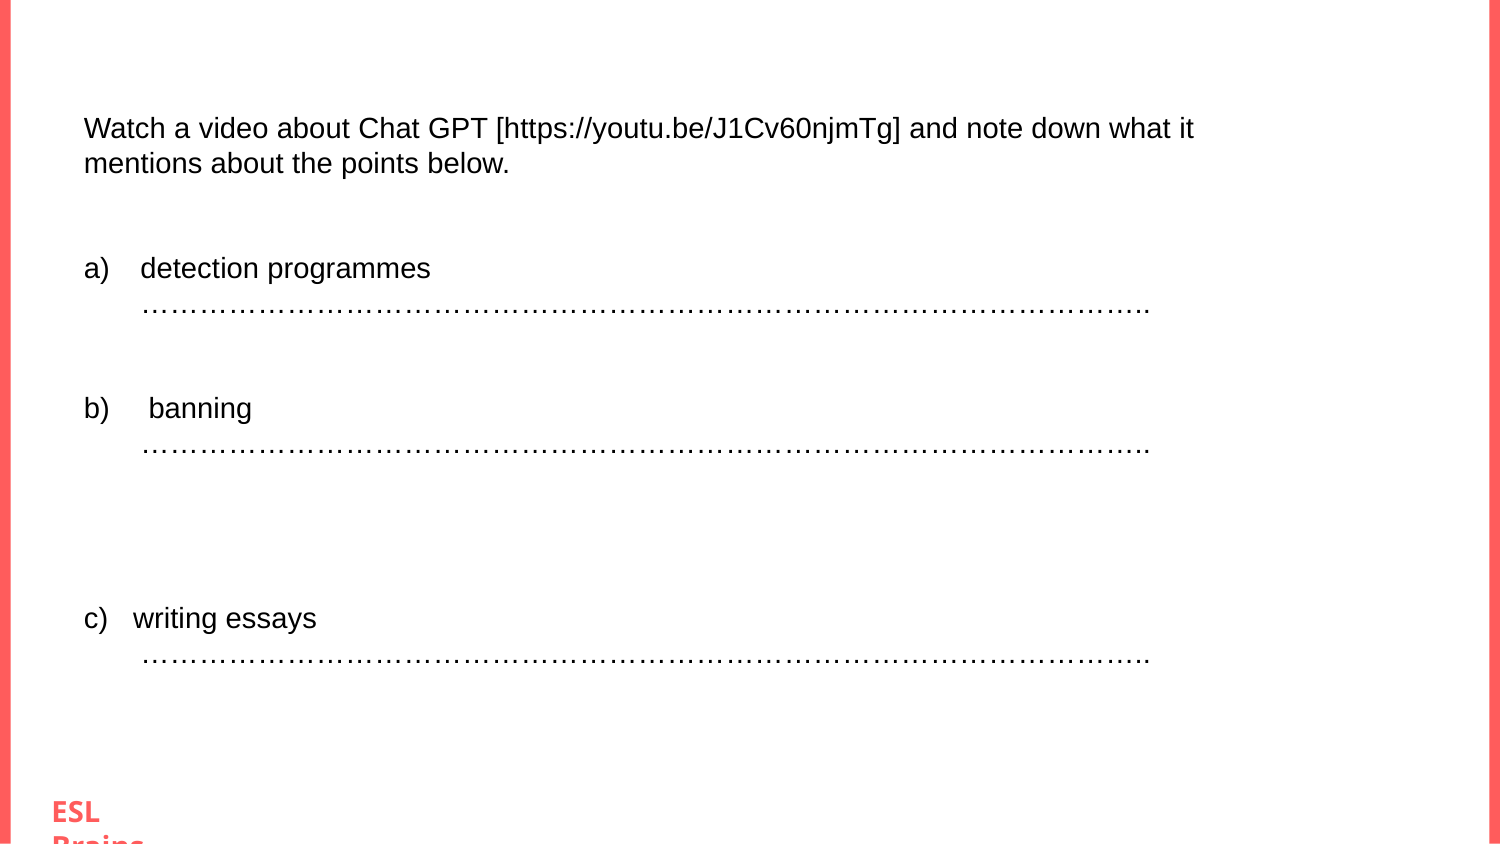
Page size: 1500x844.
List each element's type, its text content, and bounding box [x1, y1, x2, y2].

text_box Watch a video about Chat GPT [https://youtu.be/J1Cv60njmTg] and note down what it mentions about the points below. detection programmes ………………………………………………………………………………………….. banning ………………………………………………………………………………………….. c) writing essays ………………………………………………………………………………………….. [69, 102, 1240, 677]
